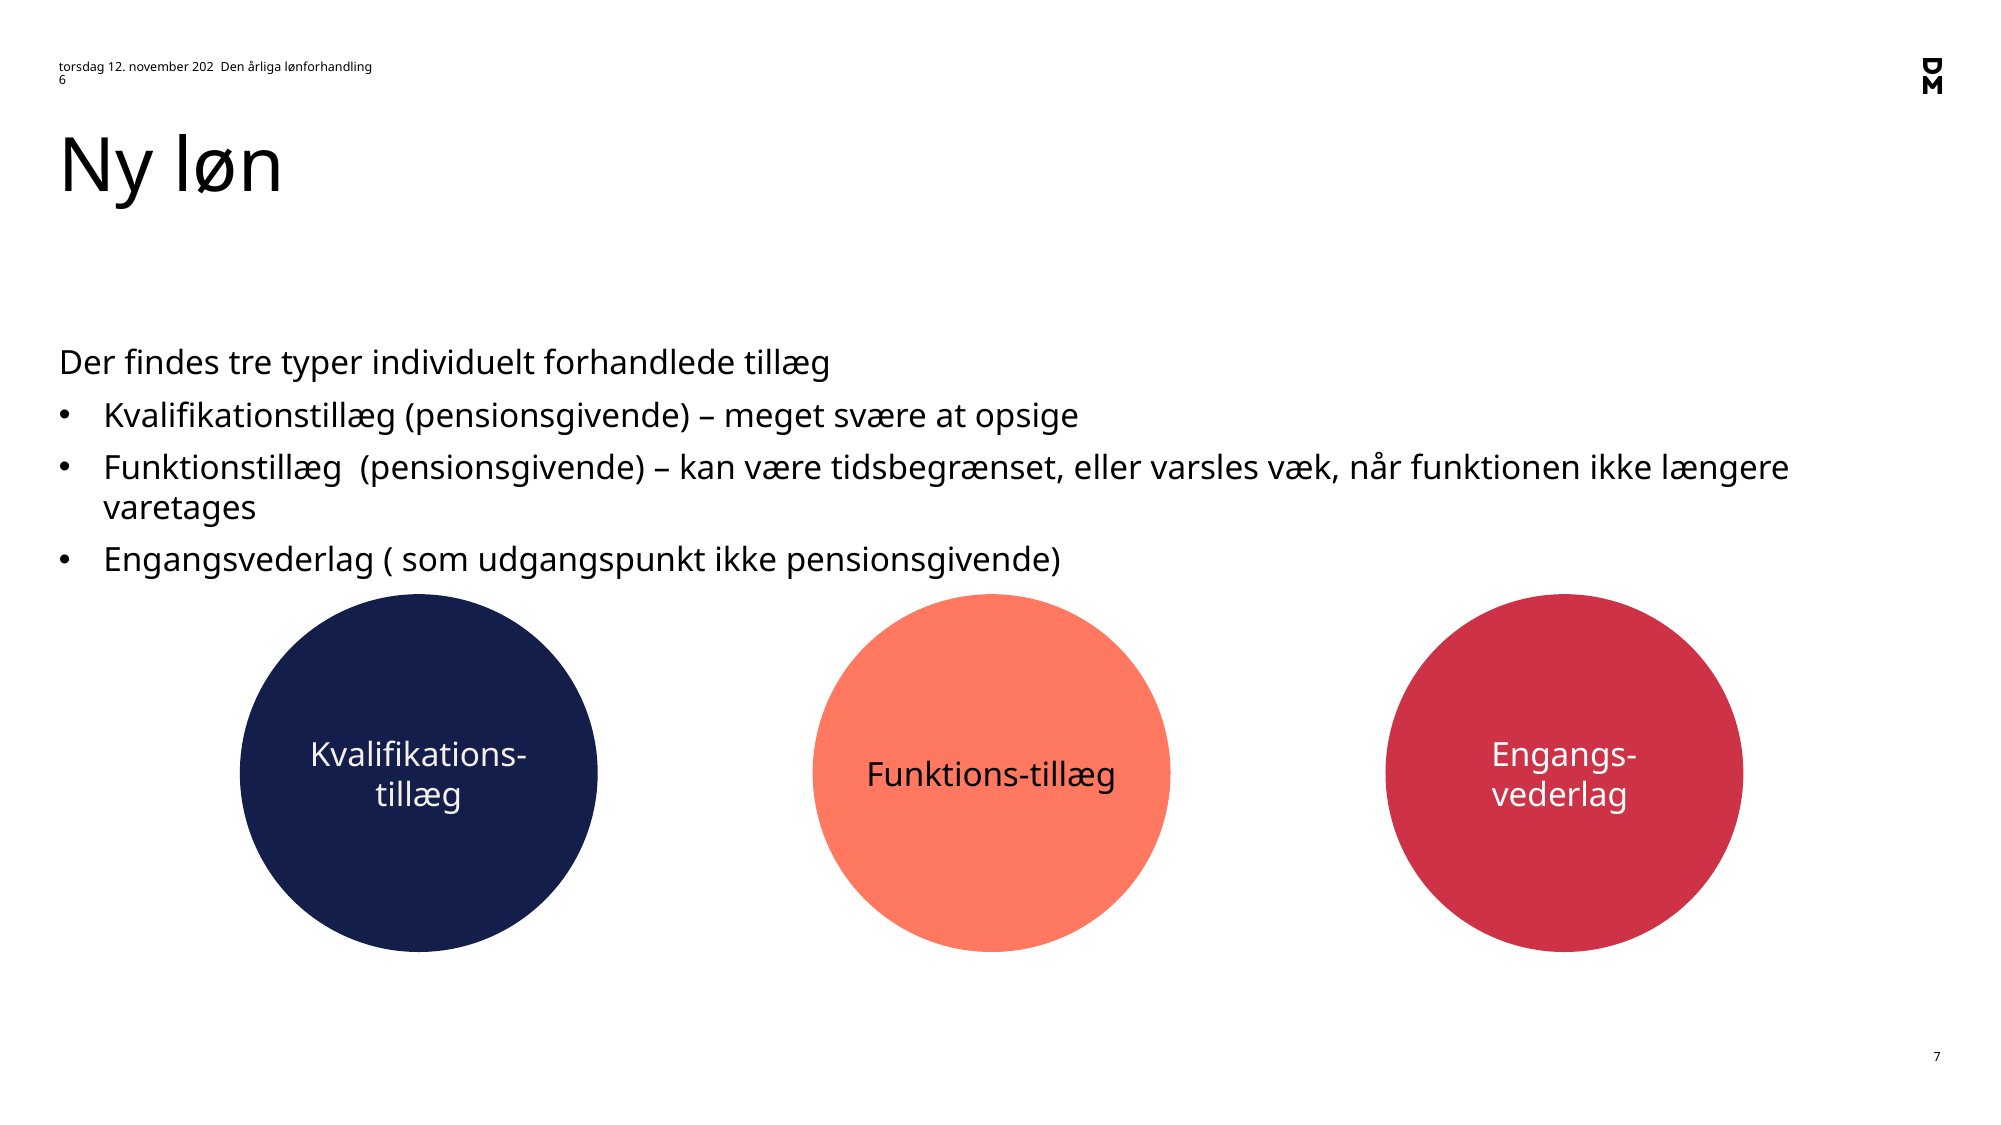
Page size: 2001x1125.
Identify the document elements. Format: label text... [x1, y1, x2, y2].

picture [1923, 58, 1942, 94]
title Ny løn [59, 131, 1942, 341]
text_box Funktions-tillæg [811, 593, 1172, 954]
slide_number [58, 59, 220, 77]
list Der findes tre typer individuelt forhandlede tillæg Kvalifikationstillæg (pensionsgivende) – meget svære at opsige Funktionstillæg (pensionsgivende) – kan være tidsbegrænset, eller varsles væk, når funktionen ikke længere varetages Engangsvederlag ( som udgangspunkt ikke pensionsgivende) [59, 341, 1942, 1007]
text_box Kvalifikations-tillæg [238, 593, 599, 954]
footer Den årliga lønforhandling [220, 59, 486, 77]
slide_number 7 [1883, 1048, 1941, 1066]
text_box Engangs-vederlag [1384, 593, 1745, 954]
